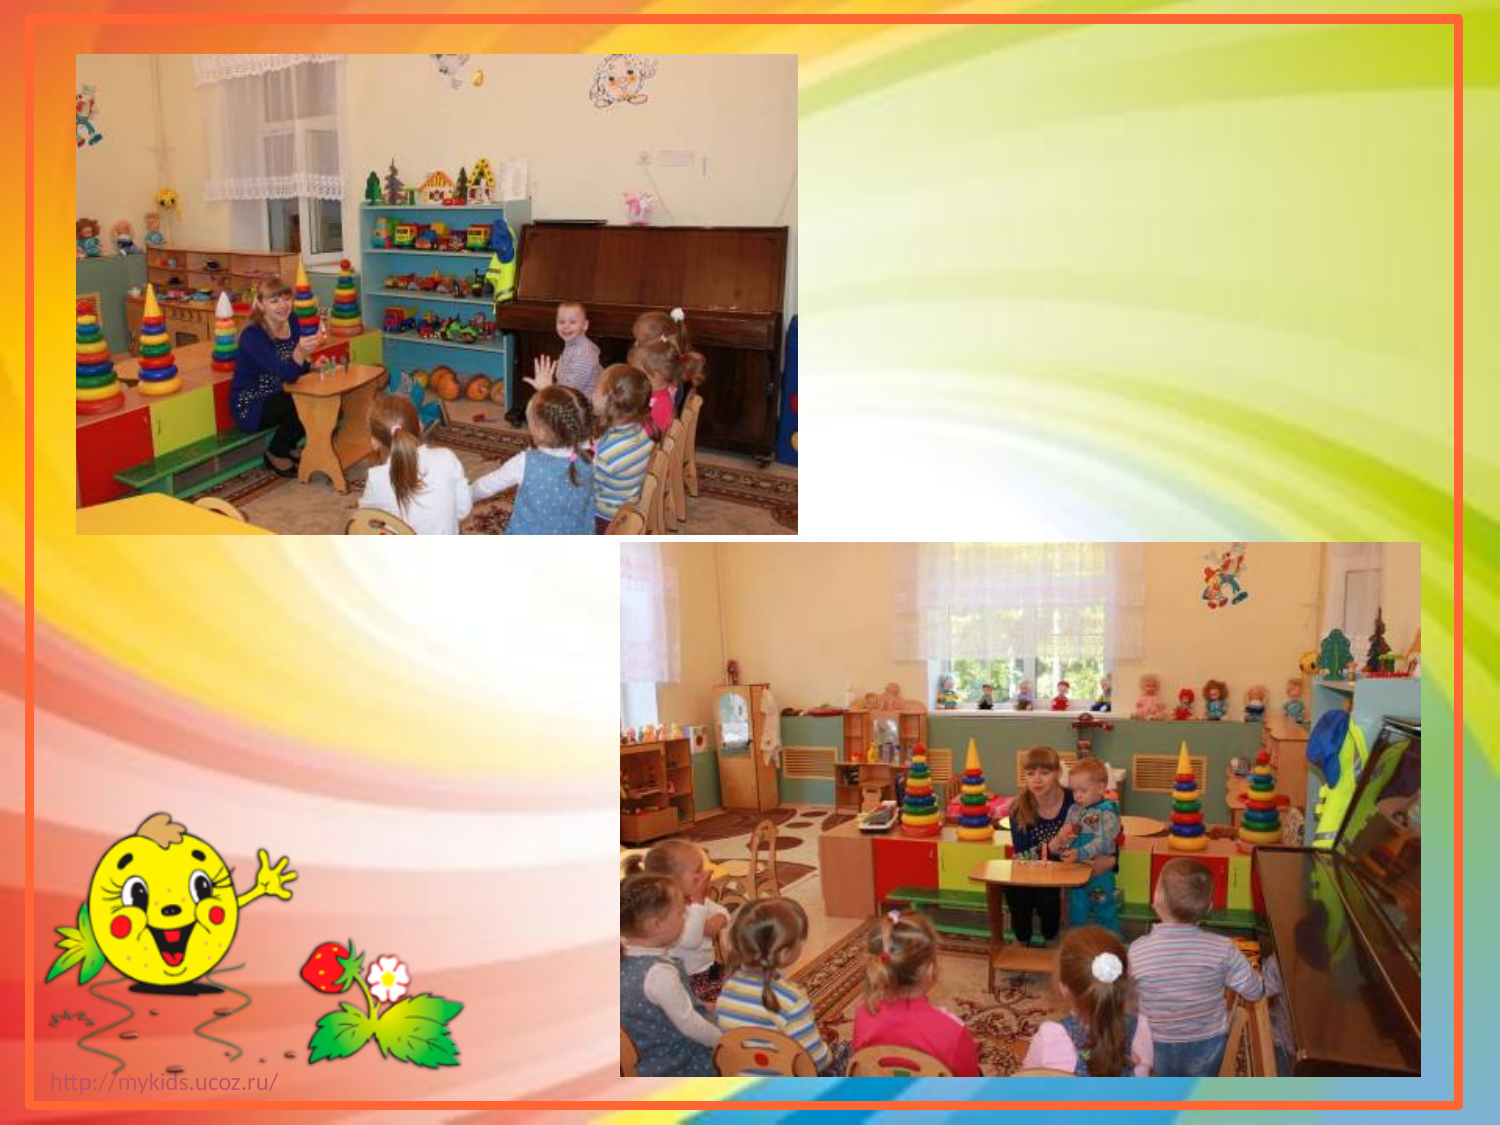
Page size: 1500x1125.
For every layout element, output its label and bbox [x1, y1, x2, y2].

list [76, 54, 798, 536]
picture [0, 0, 1500, 1125]
picture [34, 24, 1454, 1101]
